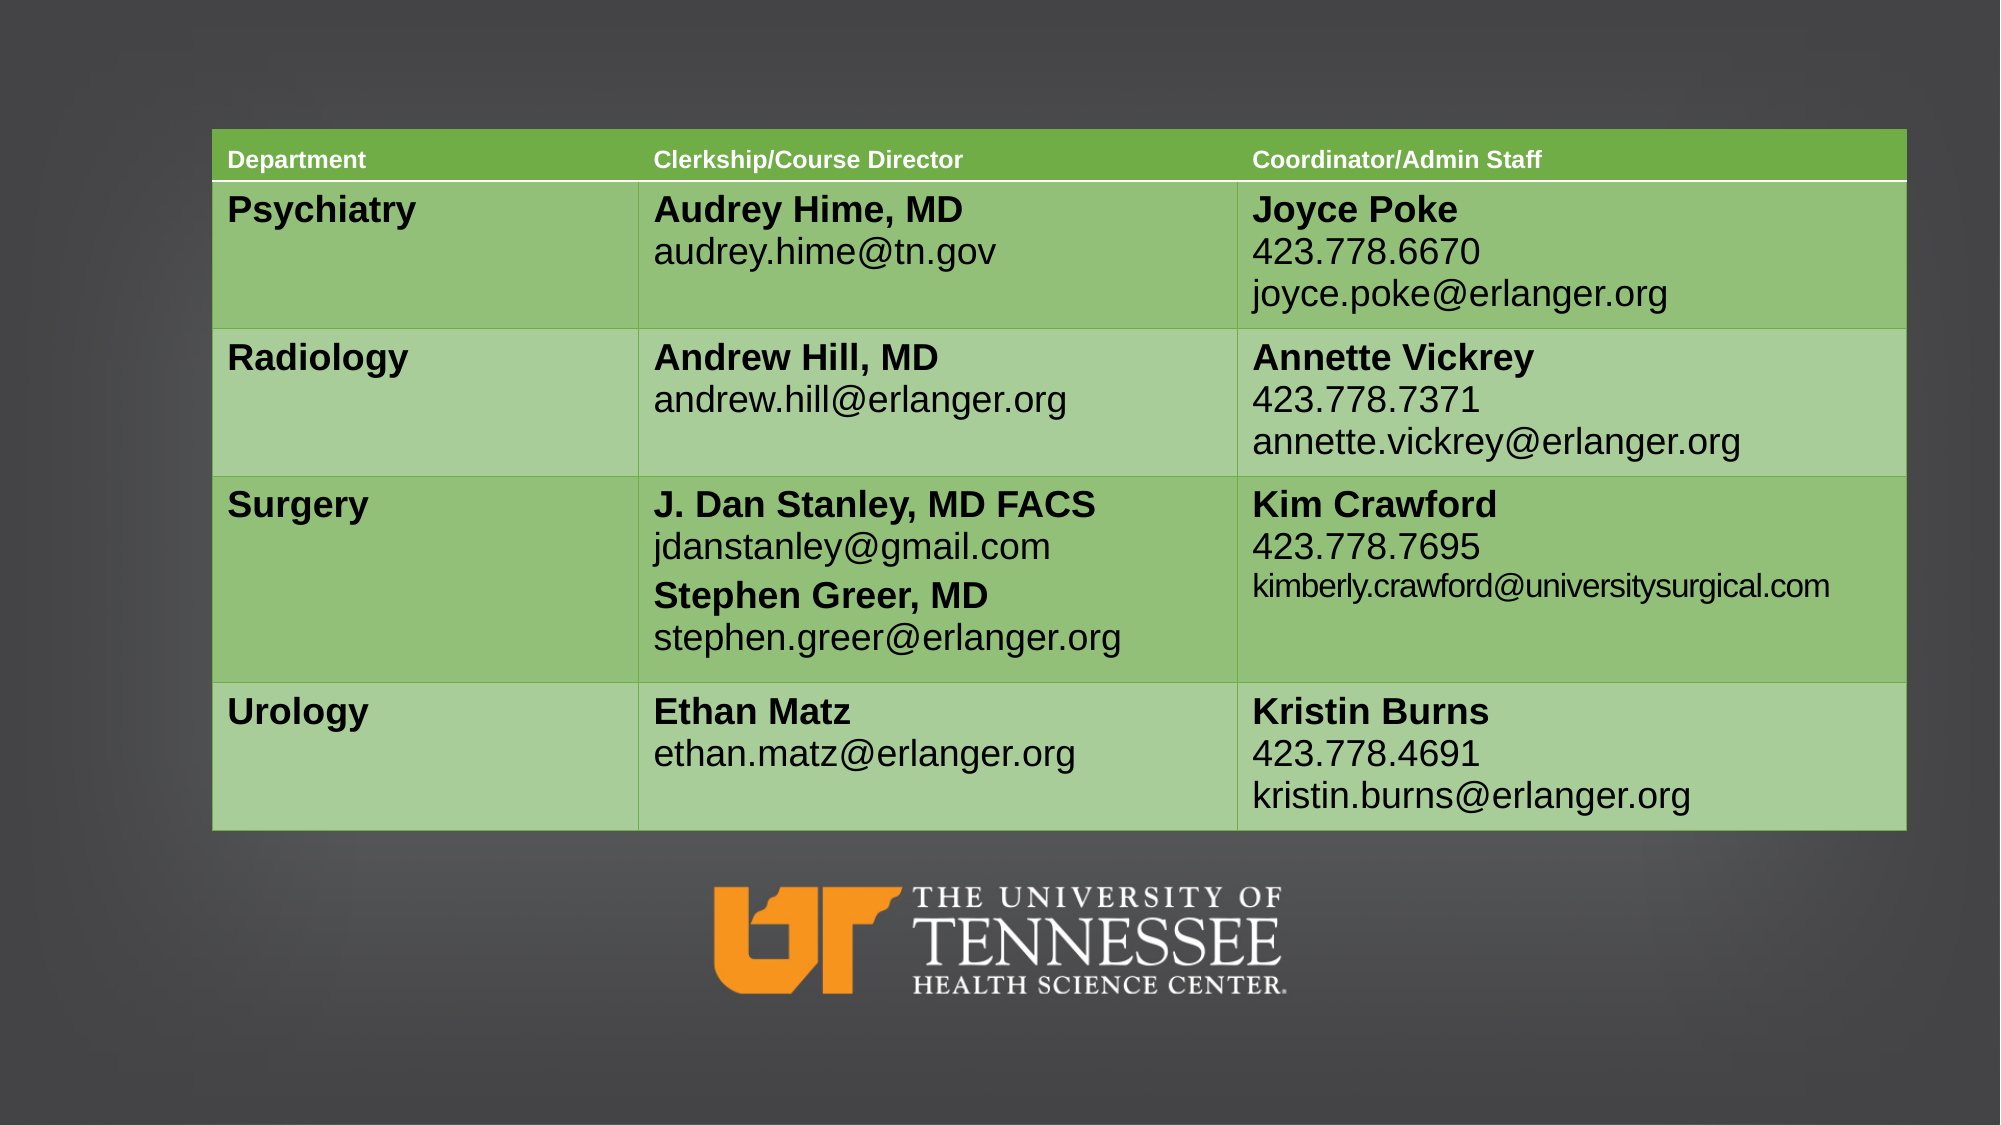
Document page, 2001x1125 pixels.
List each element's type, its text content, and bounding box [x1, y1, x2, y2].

table_header Clerkship/Course Director [639, 130, 1237, 180]
table_cell Psychiatry [213, 182, 638, 328]
table_cell Ethan Matz ethan.matz@erlanger.org [639, 683, 1237, 830]
table_cell Joyce Poke 423.778.6670 joyce.poke@erlanger.org [1238, 182, 1906, 328]
table_cell Kristin Burns 423.778.4691 kristin.burns@erlanger.org [1238, 683, 1906, 830]
table_cell Andrew Hill, MD andrew.hill@erlanger.org [639, 329, 1237, 476]
table_cell Surgery [213, 477, 638, 682]
table_cell Radiology [213, 329, 638, 476]
table_header Coordinator/Admin Staff [1238, 130, 1906, 180]
table_cell Audrey Hime, MD audrey.hime@tn.gov [639, 182, 1237, 328]
picture [0, 0, 2000, 1125]
table_header Department [213, 130, 638, 180]
table_cell J. Dan Stanley, MD FACS jdanstanley@gmail.com Stephen Greer, MD stephen.greer@erlanger.org [639, 477, 1237, 682]
table_cell Annette Vickrey 423.778.7371 annette.vickrey@erlanger.org [1238, 329, 1906, 476]
table_cell Urology [213, 683, 638, 830]
table_cell Kim Crawford 423.778.7695 kimberly.crawford@universitysurgical.com [1238, 477, 1906, 682]
